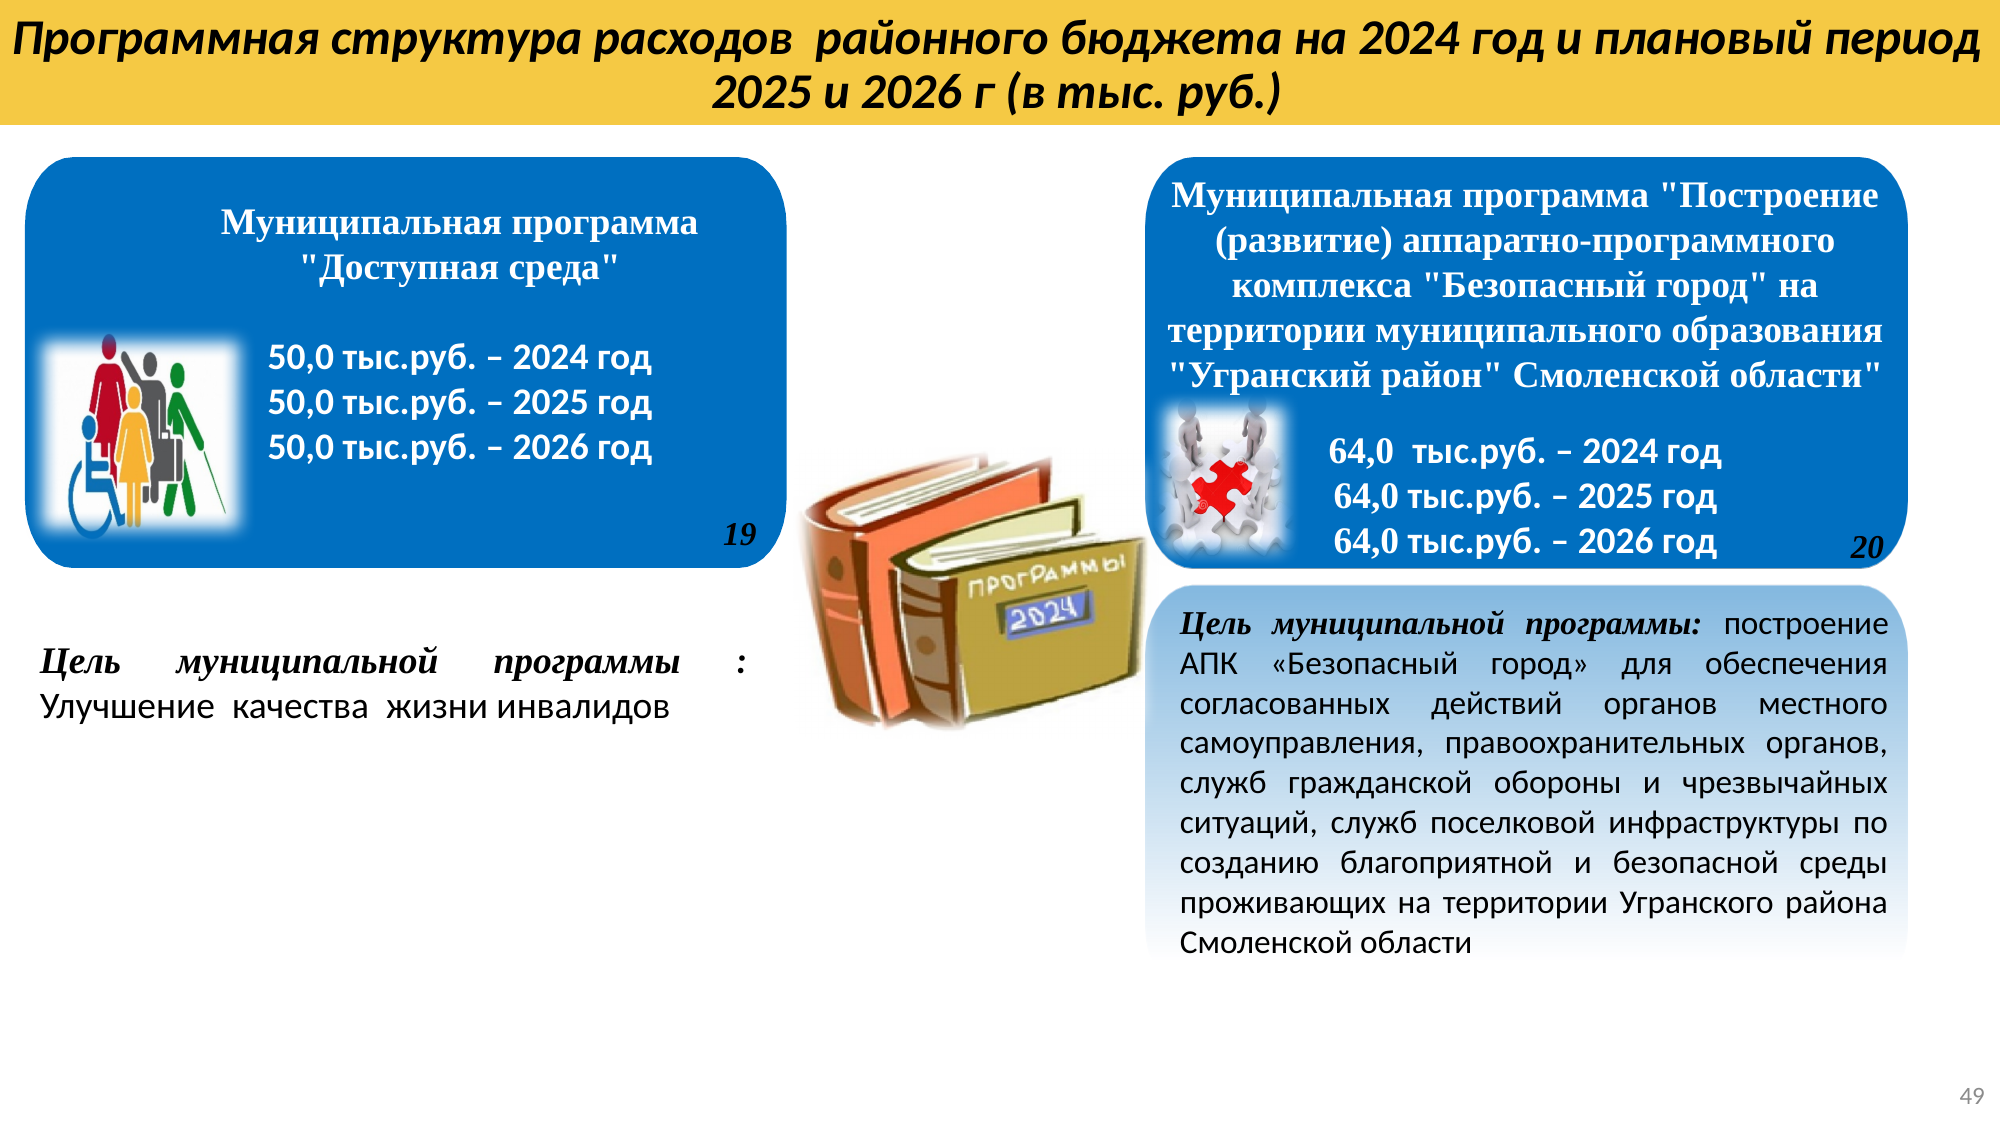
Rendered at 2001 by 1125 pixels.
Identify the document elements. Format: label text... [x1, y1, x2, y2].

picture [793, 157, 1909, 998]
text_box Муниципальная программа "Доступная среда" 50,0 тыс.руб. – 2024 год 50,0 тыс.руб. – 2025 год 50,0 тыс.руб. – 2026 год [126, 189, 794, 475]
text_box 19 [708, 504, 772, 560]
text_box Цель муниципальной программы : Улучшение качества жизни инвалидов [24, 628, 762, 734]
text_box [24, 157, 780, 323]
text_box [1994, 0, 2000, 125]
text_box [38, 475, 787, 568]
title Программная структура расходов районного бюджета на 2024 год и плановый период 2025 и 2026 г (в тыс. руб.) [0, 0, 1994, 160]
slide_number 49 [1550, 1065, 2000, 1125]
picture [24, 323, 257, 547]
